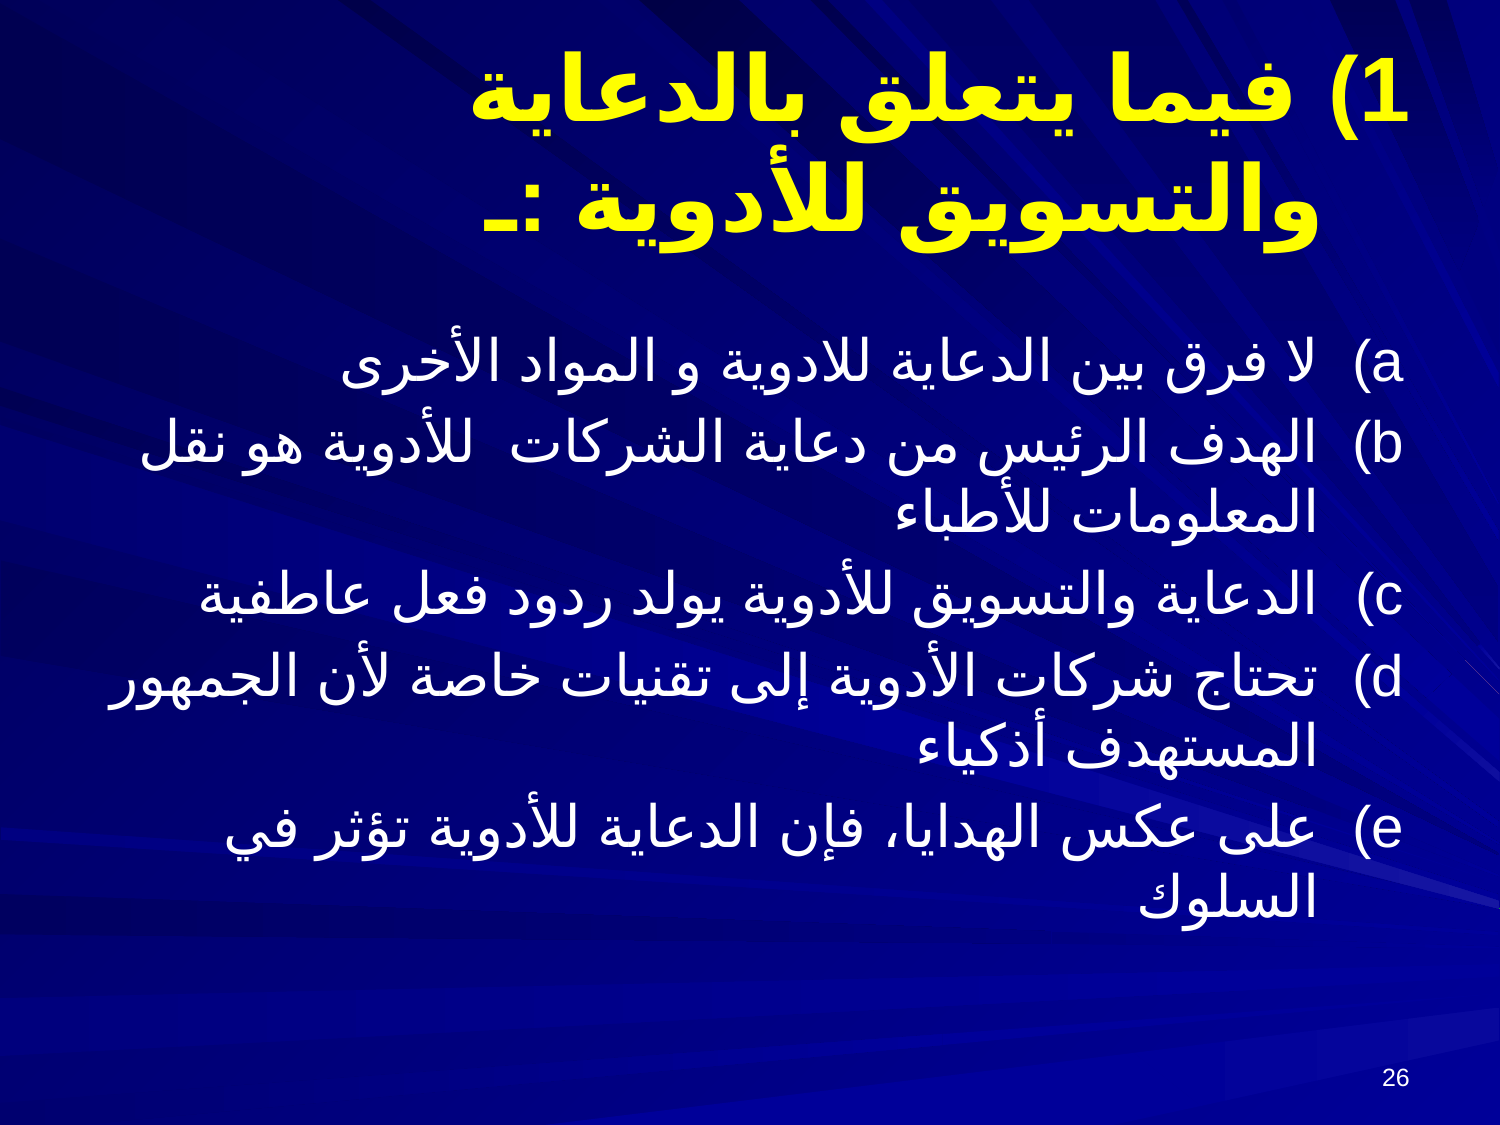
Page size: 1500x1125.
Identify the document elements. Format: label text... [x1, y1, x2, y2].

list لا فرق بين الدعاية للادوية و المواد الأخرى الهدف الرئيس من دعاية الشركات للأدوية هو نقل المعلومات للأطباء الدعاية والتسويق للأدوية يولد ردود فعل عاطفية تحتاج شركات الأدوية إلى تقنيات خاصة لأن الجمهور المستهدف أذكياء على عكس الهدايا، فإن الدعاية للأدوية تؤثر في السلوك [23, 315, 1495, 1059]
title فيما يتعلق بالدعاية والتسويق للأدوية :ـ [74, 45, 1426, 234]
slide_number 26 [1074, 1023, 1426, 1100]
